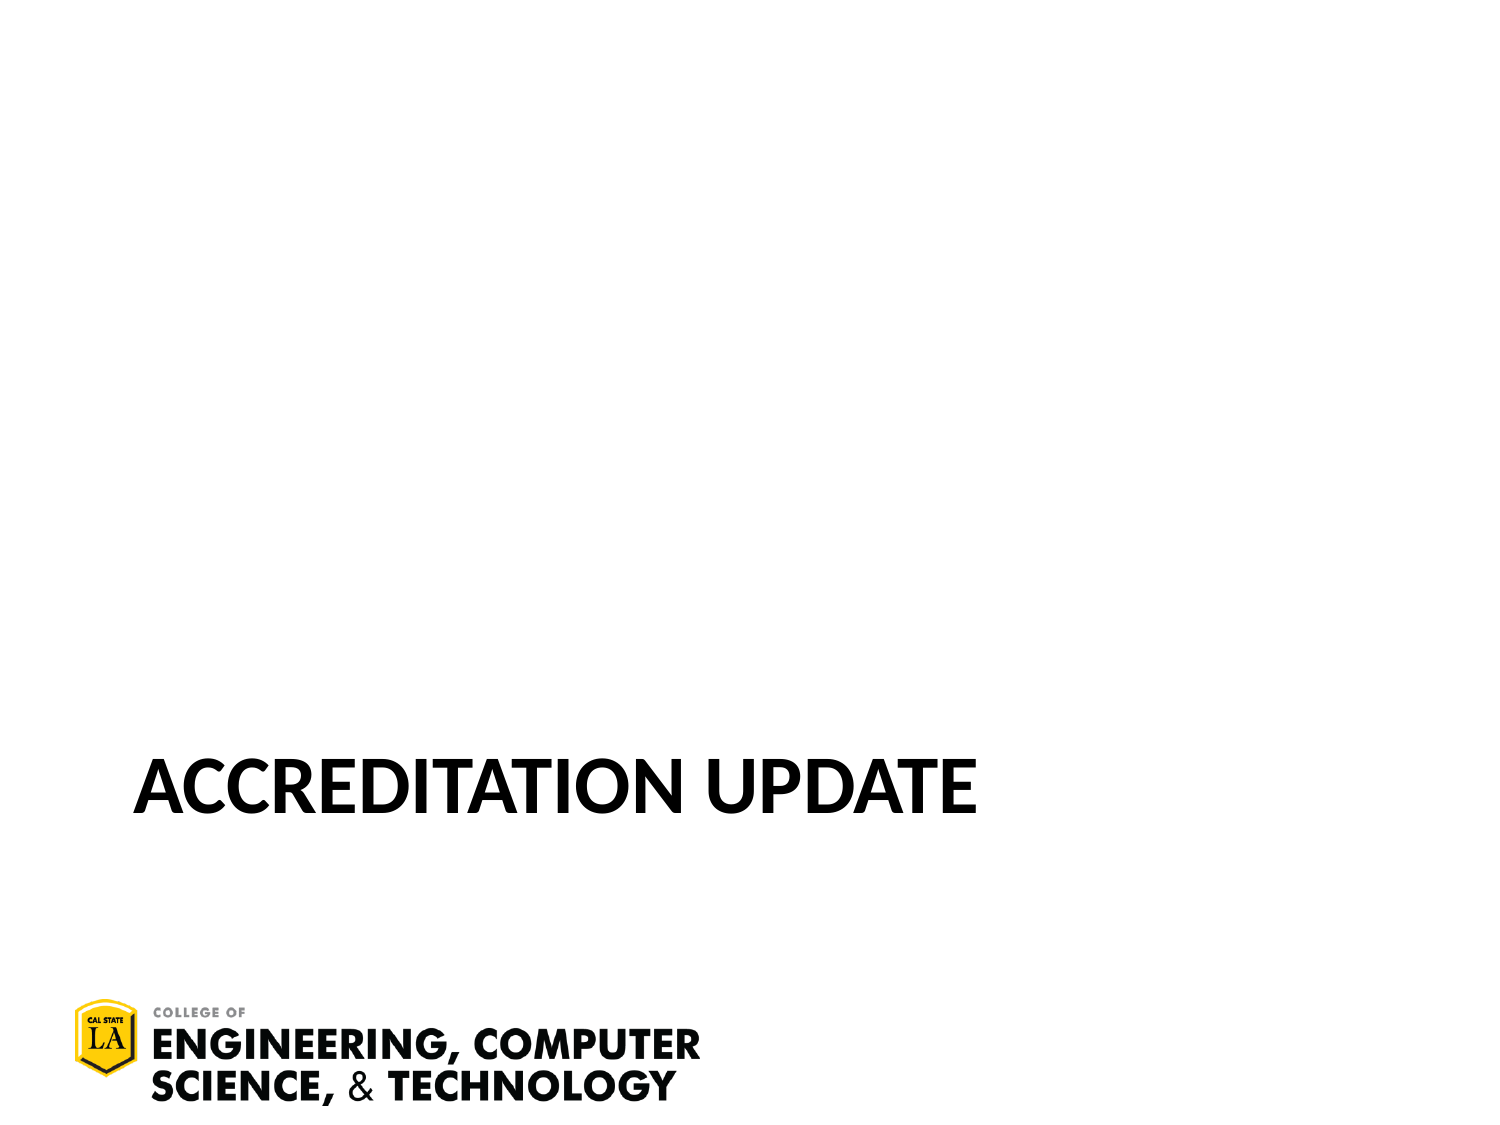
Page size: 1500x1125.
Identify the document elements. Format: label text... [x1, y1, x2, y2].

title Accreditation update [118, 722, 1394, 947]
picture [75, 999, 700, 1106]
